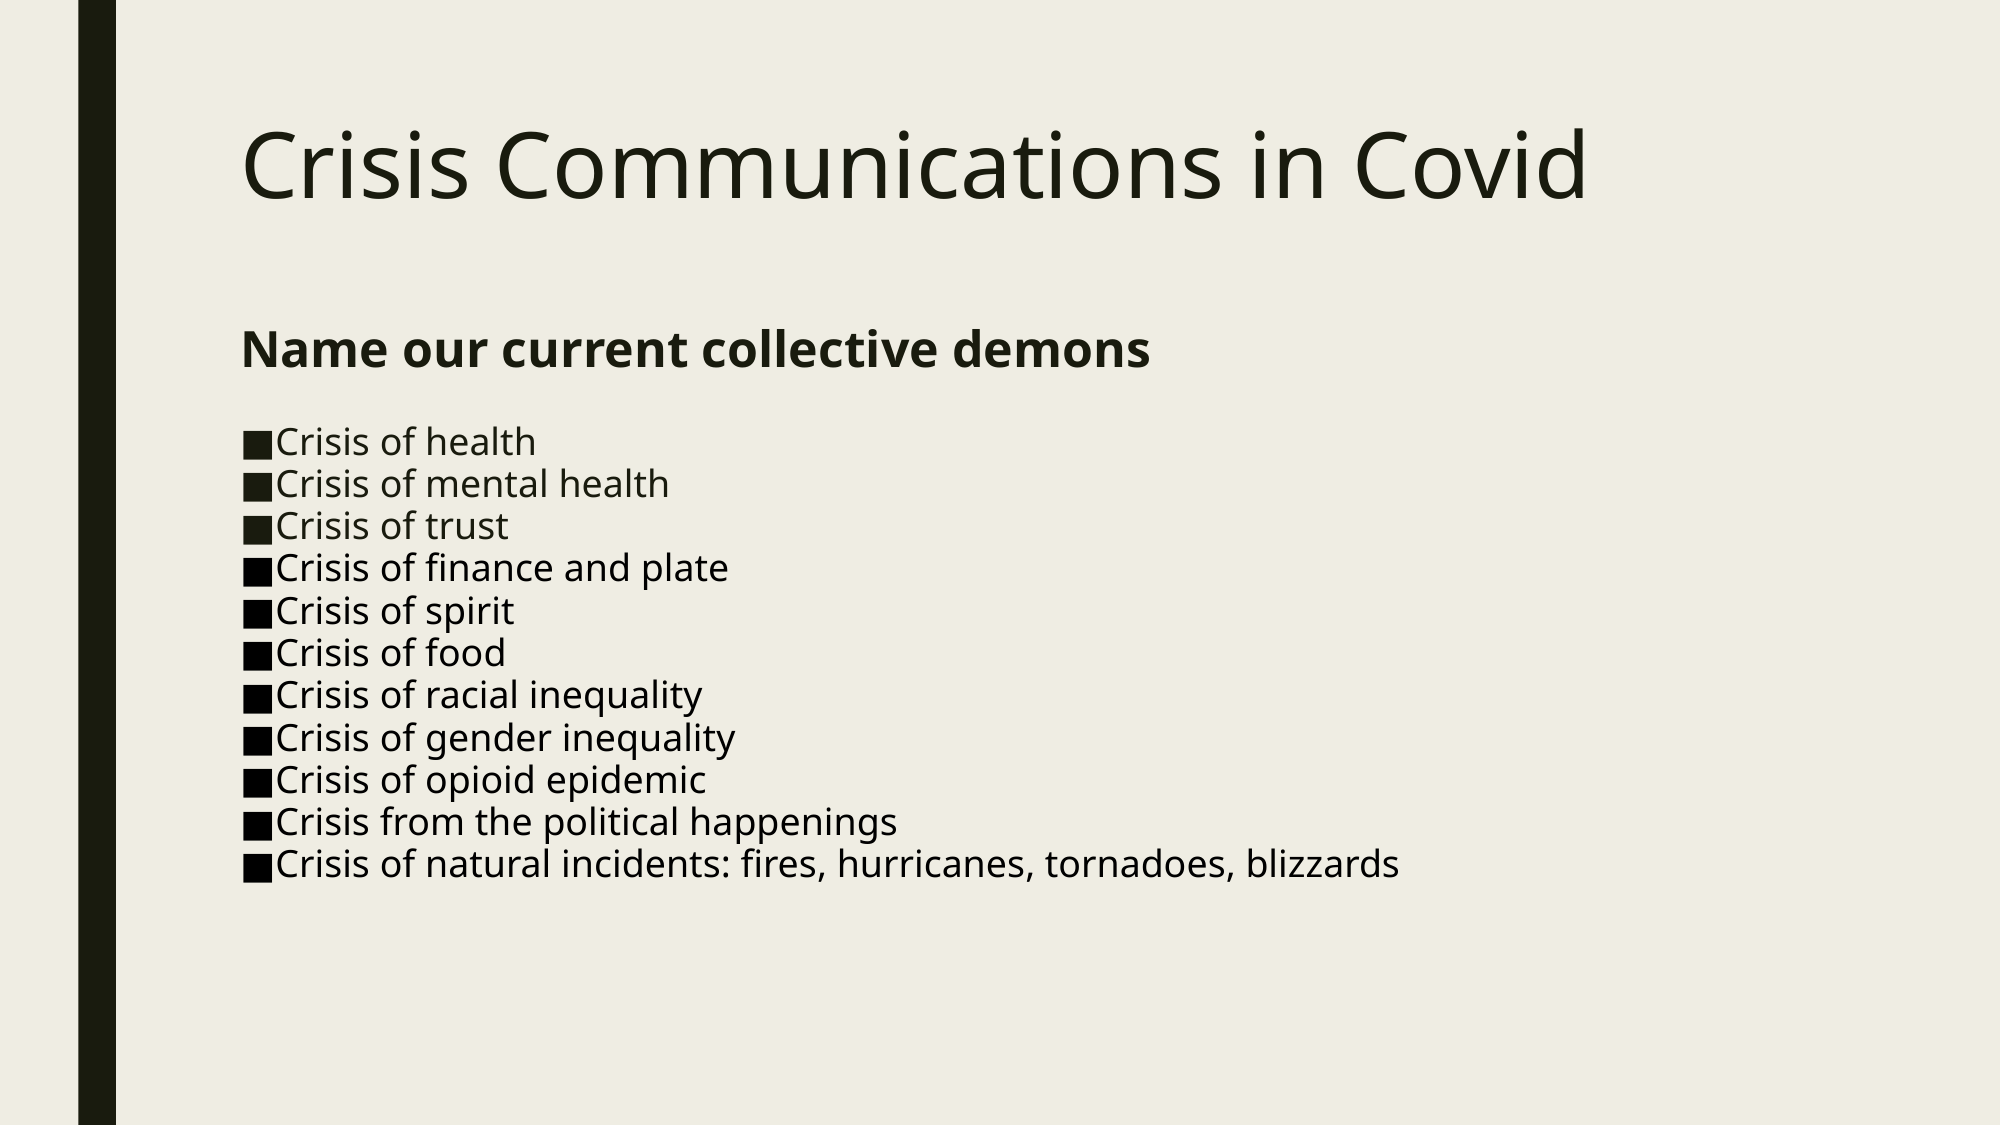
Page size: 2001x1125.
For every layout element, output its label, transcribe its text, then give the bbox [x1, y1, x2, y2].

title Crisis Communications in Covid [225, 112, 1800, 281]
list Name our current collective demons Crisis of health Crisis of mental health Crisis of trust Crisis of finance and plate Crisis of spirit Crisis of food Crisis of racial inequality Crisis of gender inequality Crisis of opioid epidemic Crisis from the political happenings Crisis of natural incidents: fires, hurricanes, tornadoes, blizzards [225, 315, 1800, 963]
